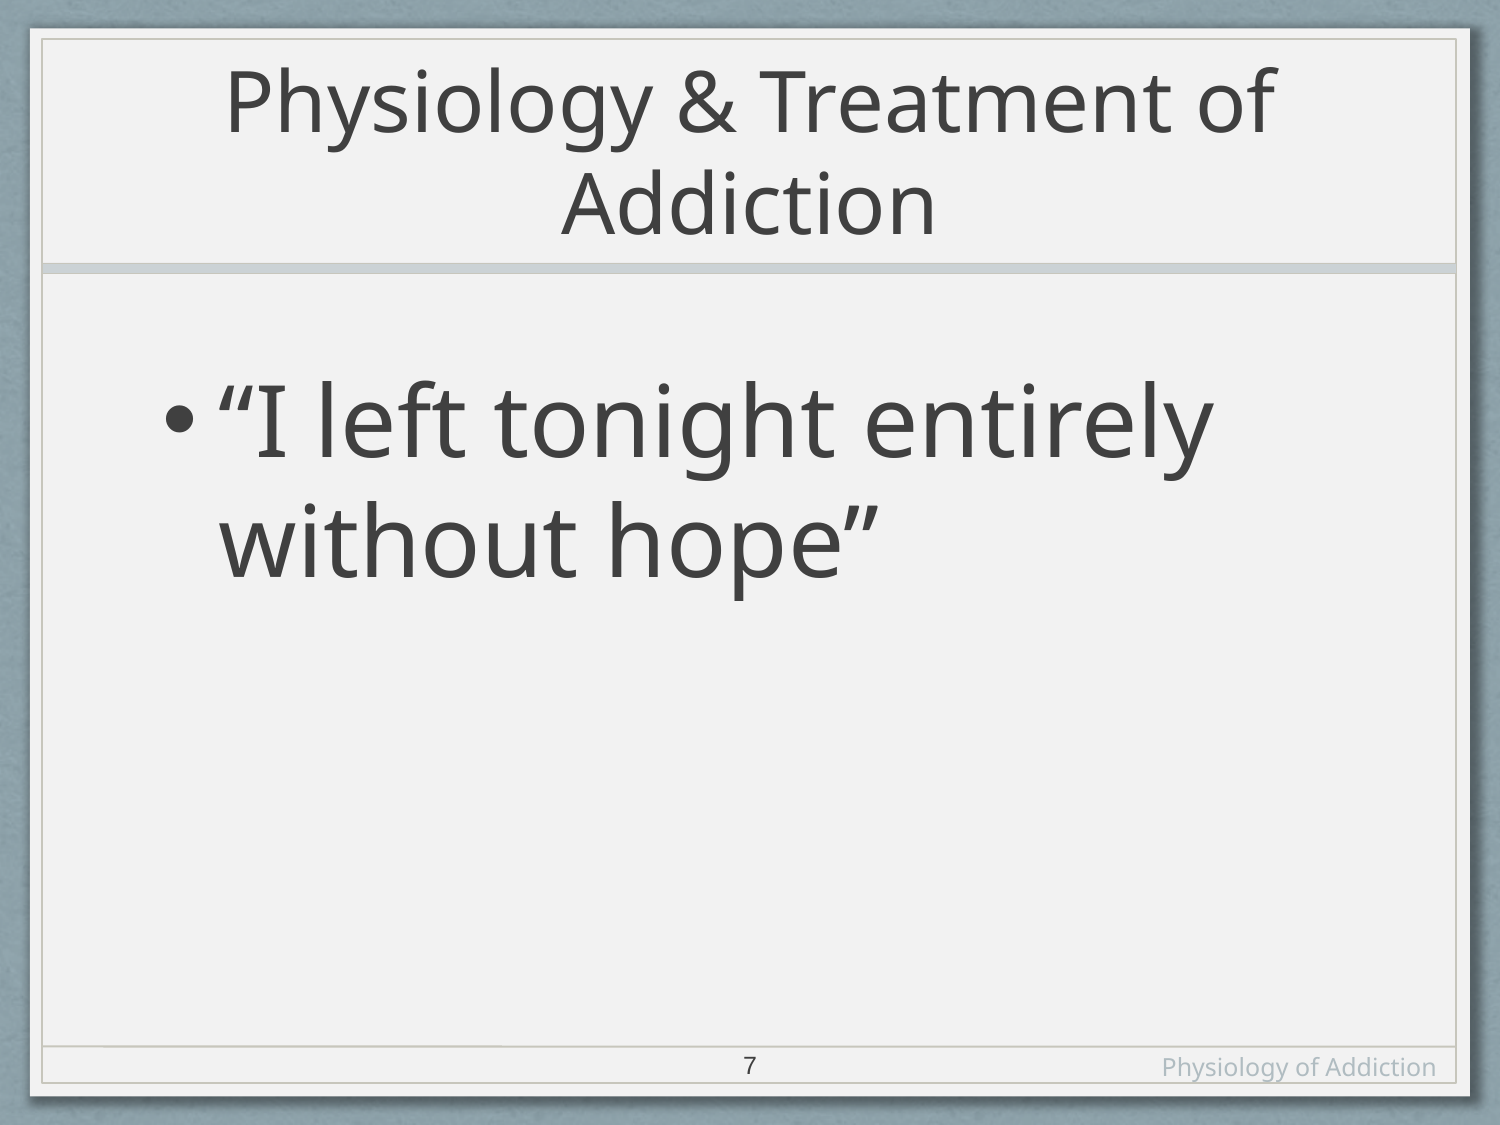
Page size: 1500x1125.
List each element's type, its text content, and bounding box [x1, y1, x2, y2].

list “I left tonight entirely without hope” [147, 350, 1353, 995]
slide_number 7 [687, 1042, 813, 1088]
footer Physiology of Addiction [977, 1045, 1453, 1088]
title Physiology & Treatment of Addiction [147, 40, 1353, 260]
